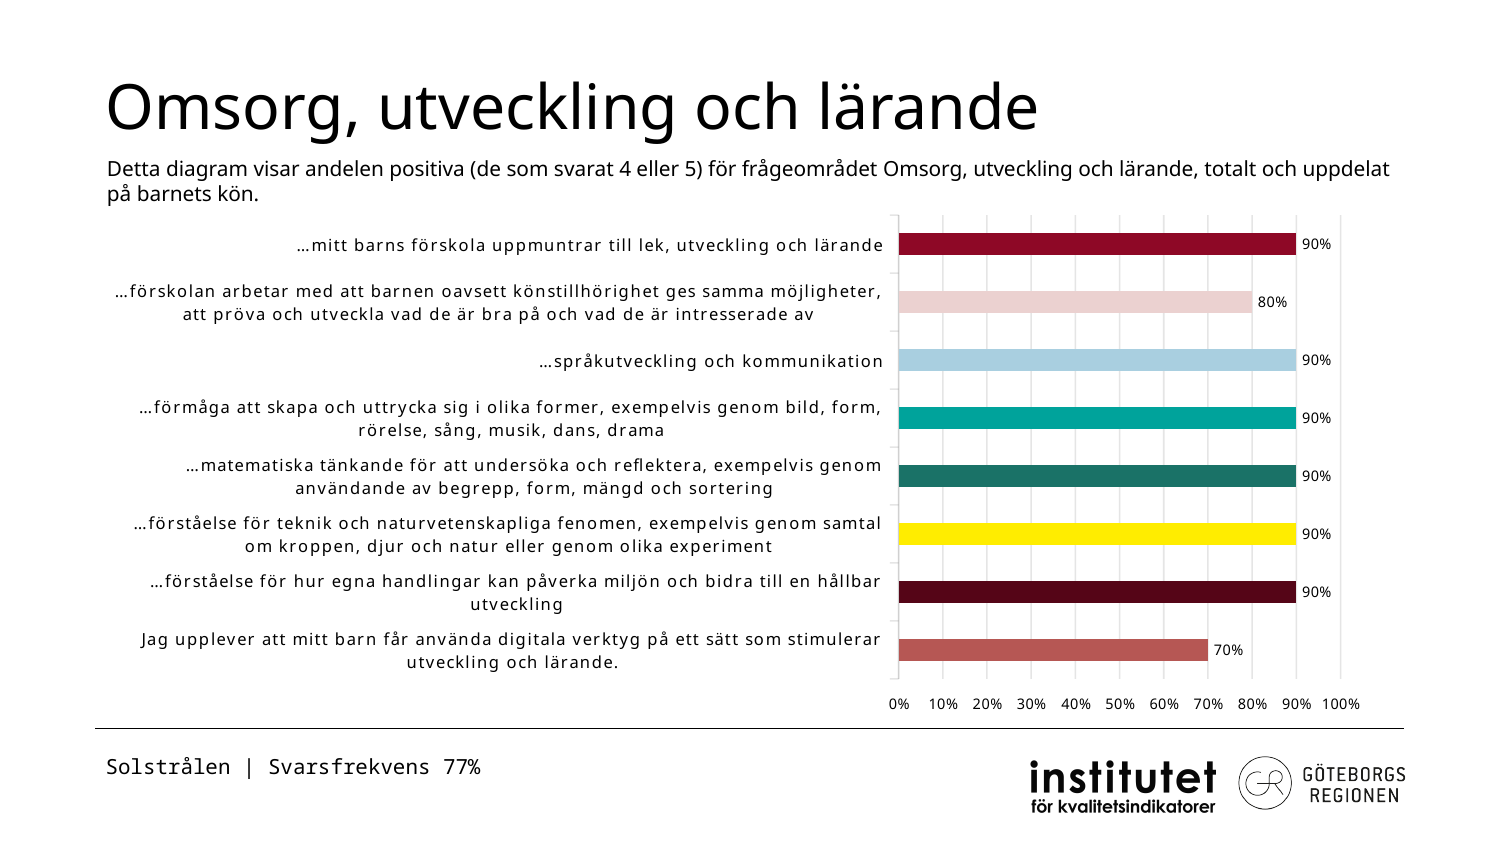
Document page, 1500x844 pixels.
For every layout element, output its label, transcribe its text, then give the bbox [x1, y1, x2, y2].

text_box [114, 204, 1385, 725]
picture [1029, 753, 1218, 818]
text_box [118, 667, 1382, 753]
text_box Detta diagram visar andelen positiva (de som svarat 4 eller 5) för frågeområdet Omsorg, utveckling och lärande, totalt och uppdelat på barnets kön. [92, 148, 1409, 213]
title Omsorg, utveckling och lärande [90, 59, 1412, 149]
text_box Solstrålen | Svarsfrekvens 77% [90, 746, 986, 787]
